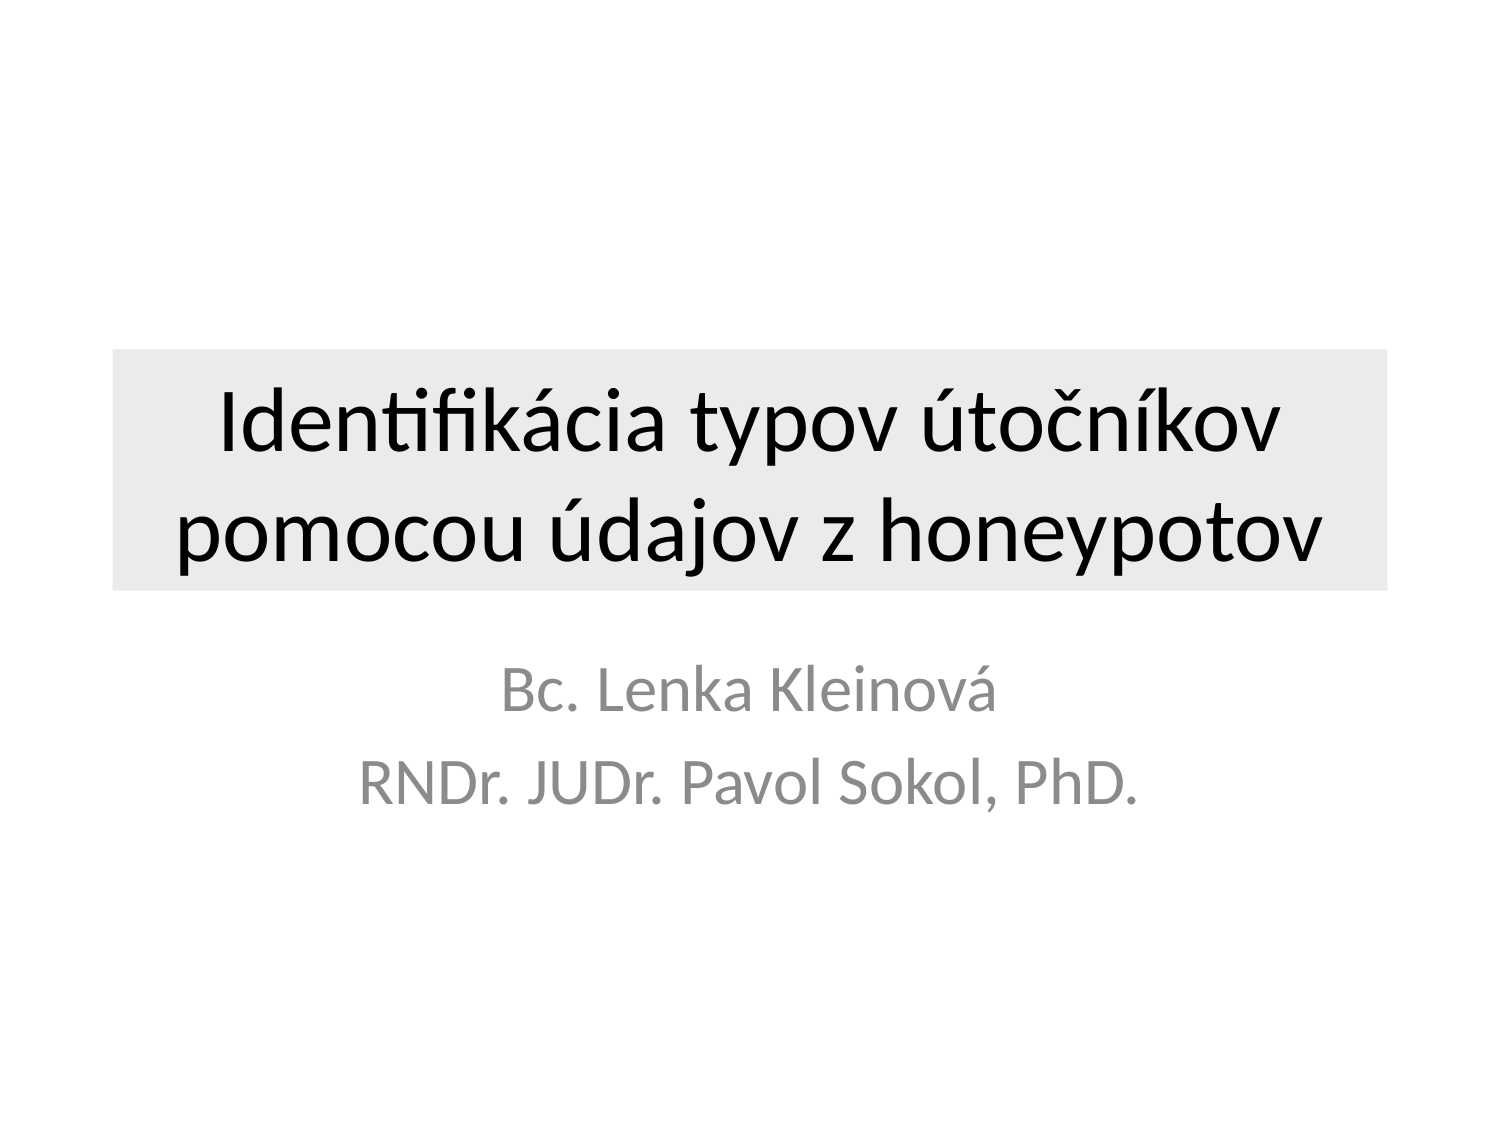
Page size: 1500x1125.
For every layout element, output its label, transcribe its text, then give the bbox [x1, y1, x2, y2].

title Identifikácia typov útočníkov pomocou údajov z honeypotov [112, 349, 1388, 591]
subtitle Bc. Lenka Kleinová RNDr. JUDr. Pavol Sokol, PhD. [225, 637, 1275, 925]
